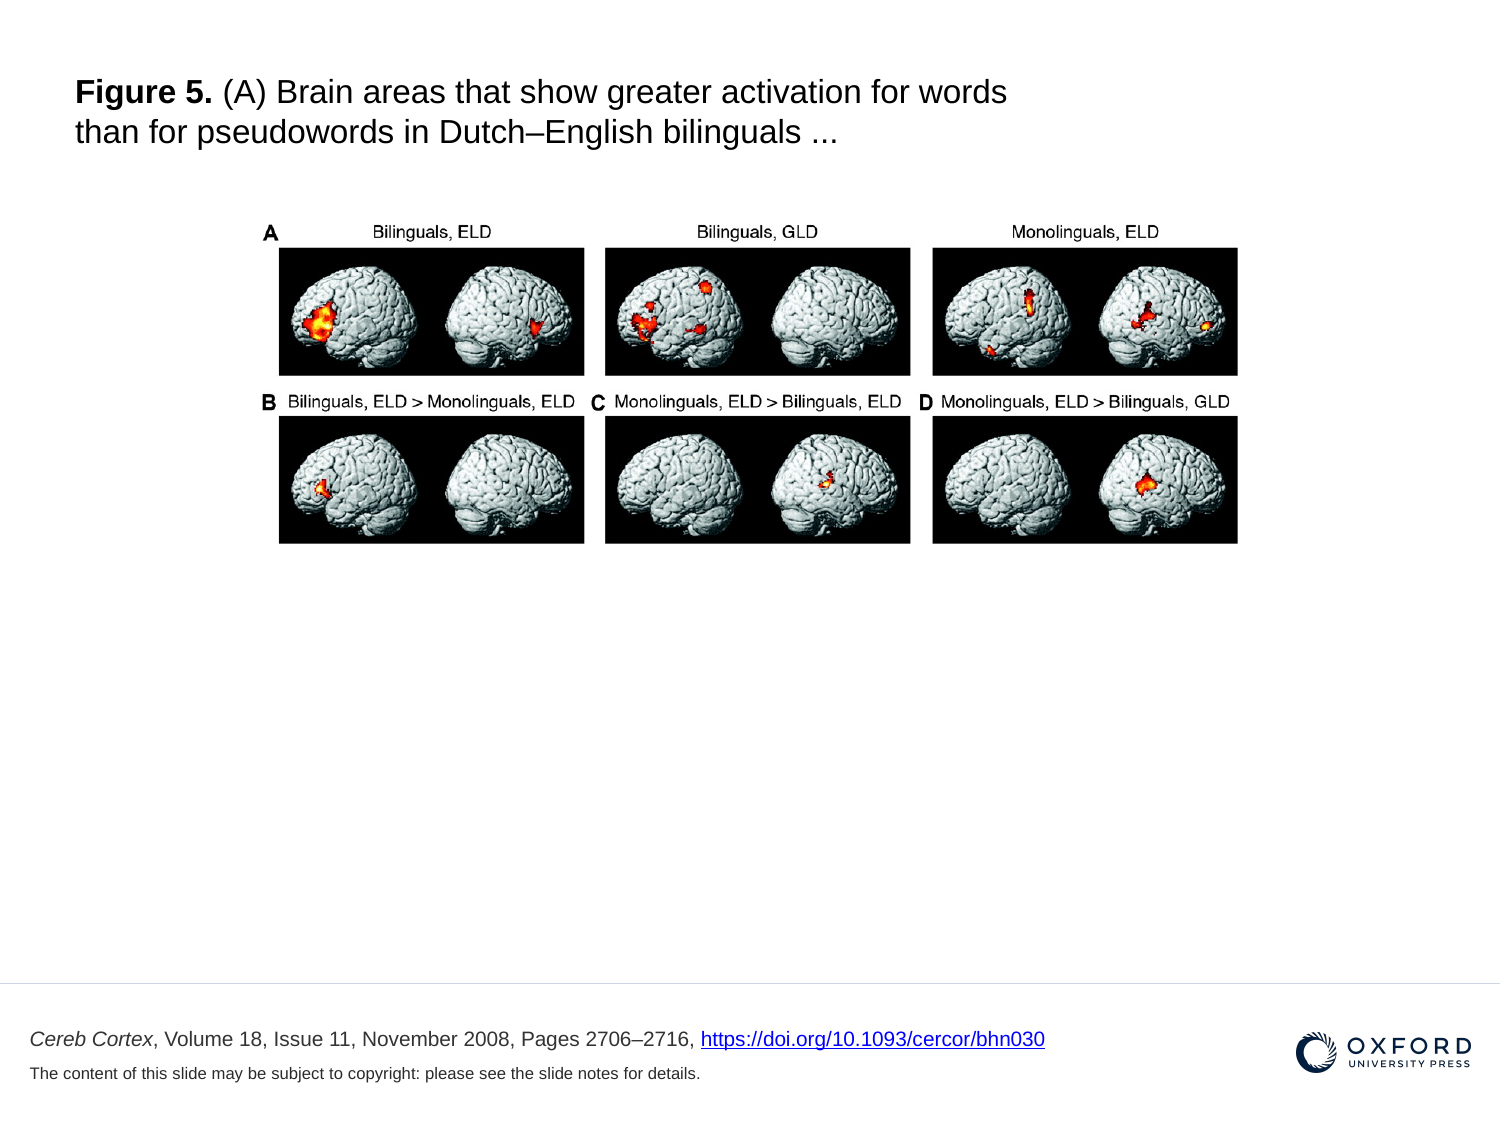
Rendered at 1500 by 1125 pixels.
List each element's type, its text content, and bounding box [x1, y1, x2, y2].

picture [1296, 1032, 1471, 1073]
footer Cereb Cortex, Volume 18, Issue 11, November 2008, Pages 2706–2716, https://doi.org/10.1093/cercor/bhn030 The content of this slide may be subject to copyright: please see the slide notes for details. [0, 983, 1260, 1125]
picture [262, 224, 1238, 544]
title Figure 5. (A) Brain areas that show greater activation for words than for pseudowords in Dutch–English bilinguals ... [75, 69, 1078, 171]
